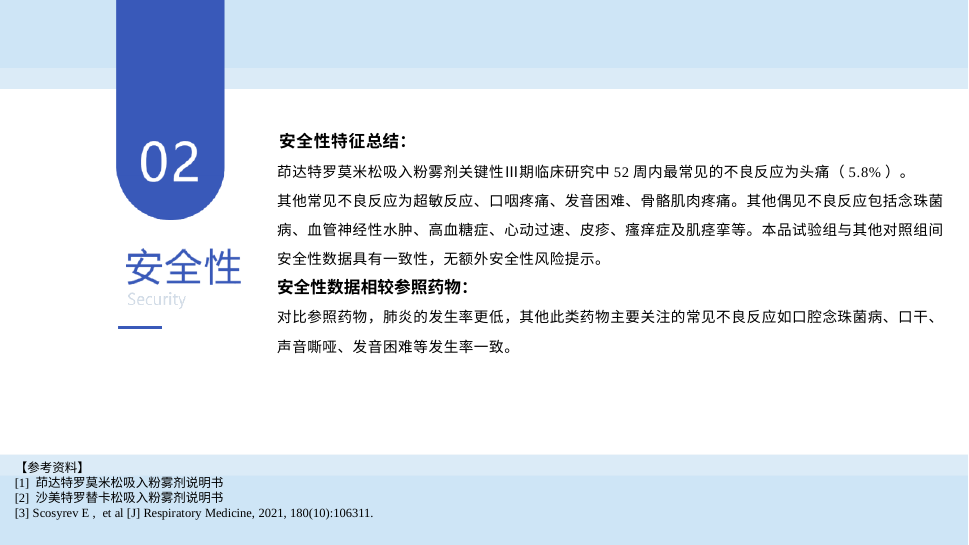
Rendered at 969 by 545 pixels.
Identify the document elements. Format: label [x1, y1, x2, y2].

text_box [0, 0, 968, 545]
